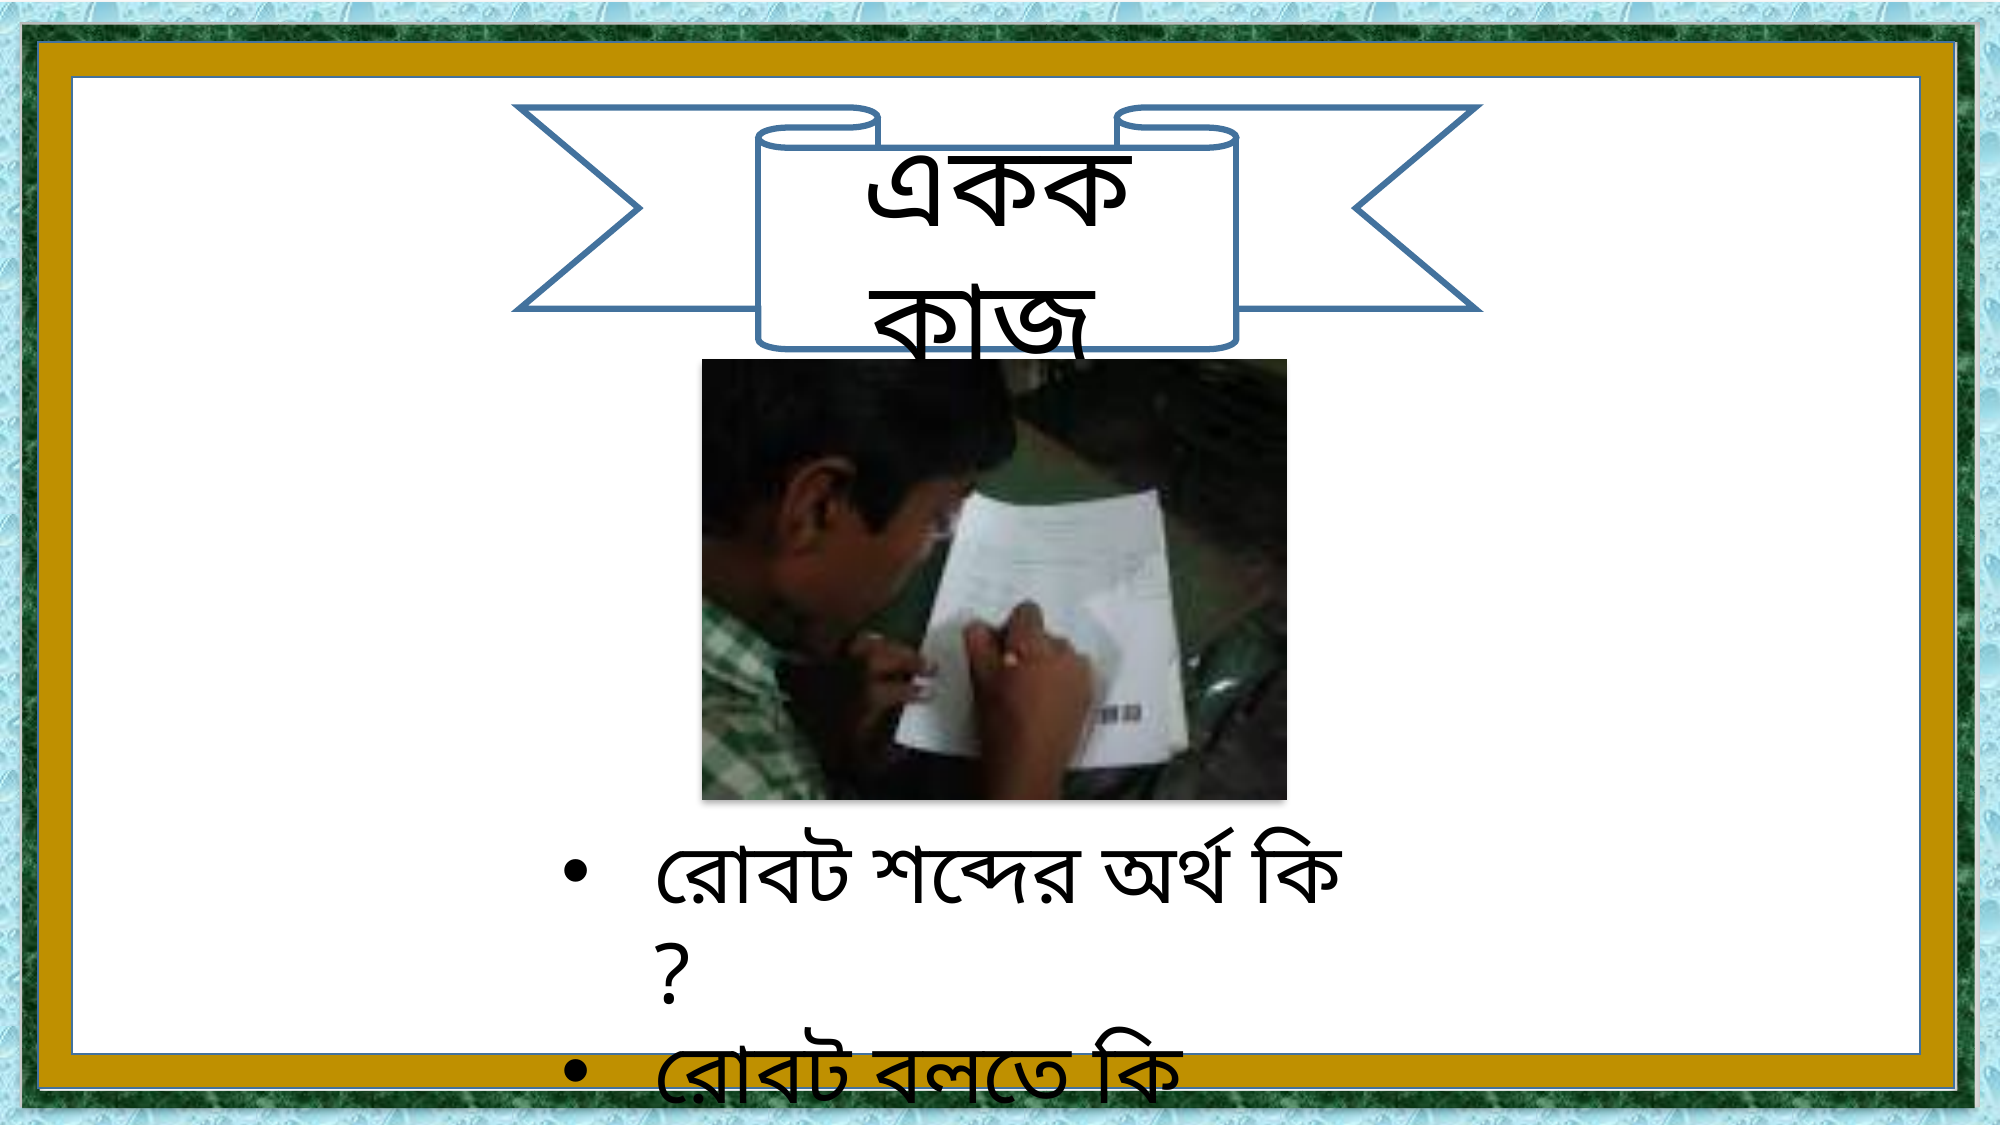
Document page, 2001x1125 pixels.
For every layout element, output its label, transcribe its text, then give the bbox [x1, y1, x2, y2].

picture [702, 359, 1287, 800]
text_box রোবট শব্দের অর্থ কি ? রোবট বলতে কি বুঝ ? [546, 812, 1359, 1125]
text_box [37, 41, 1955, 1089]
text_box [0, 1, 2000, 1125]
text_box একক কাজ [516, 106, 1479, 351]
text_box [21, 24, 1976, 1109]
